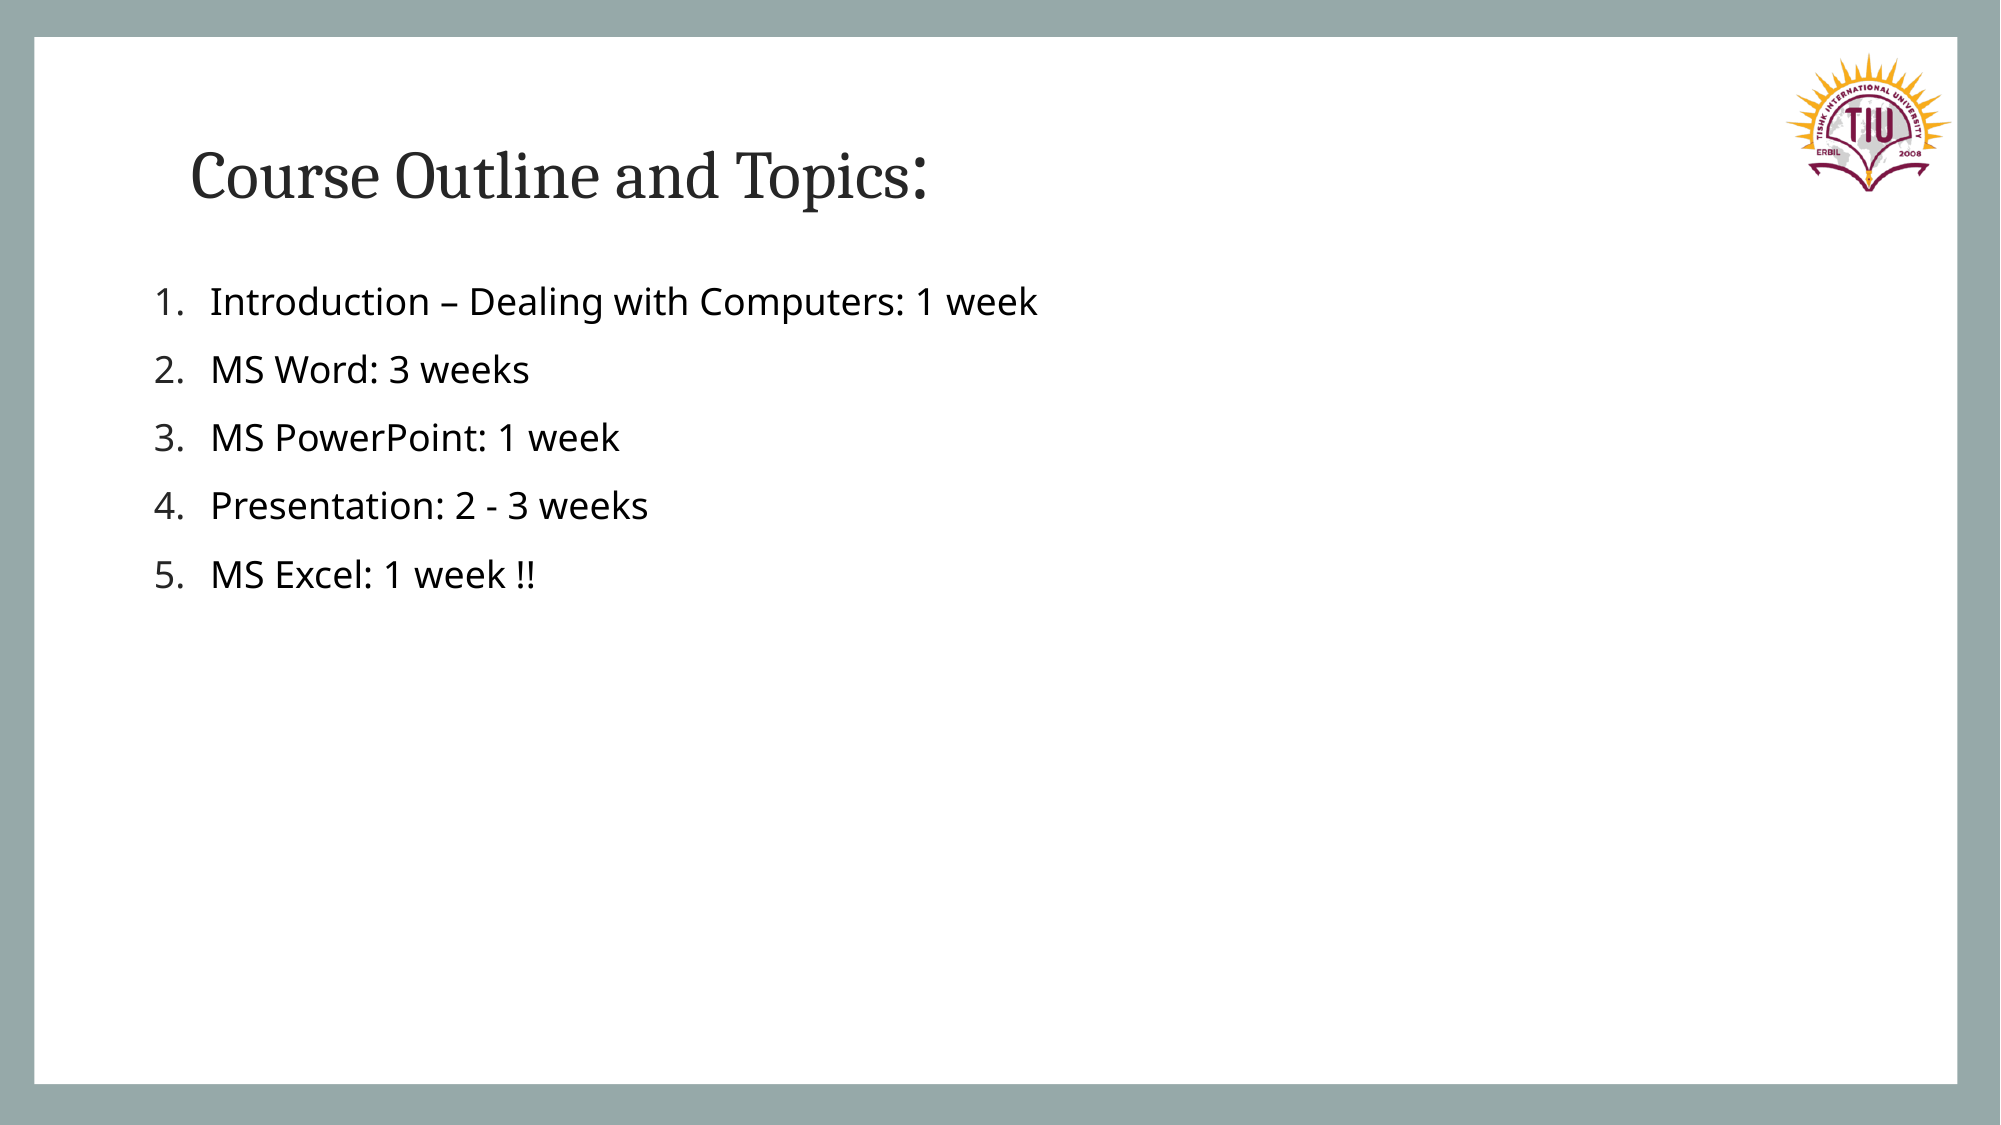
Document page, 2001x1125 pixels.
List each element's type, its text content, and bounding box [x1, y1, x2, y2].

picture [1782, 37, 1955, 206]
text_box [34, 37, 1958, 1085]
title Course Outline and Topics: [176, 53, 1783, 304]
list Introduction – Dealing with Computers: 1 week MS Word: 3 weeks MS PowerPoint: 1 week Presentation: 2 - 3 weeks MS Excel: 1 week !! [138, 265, 1746, 787]
text_box [0, 0, 2000, 1125]
